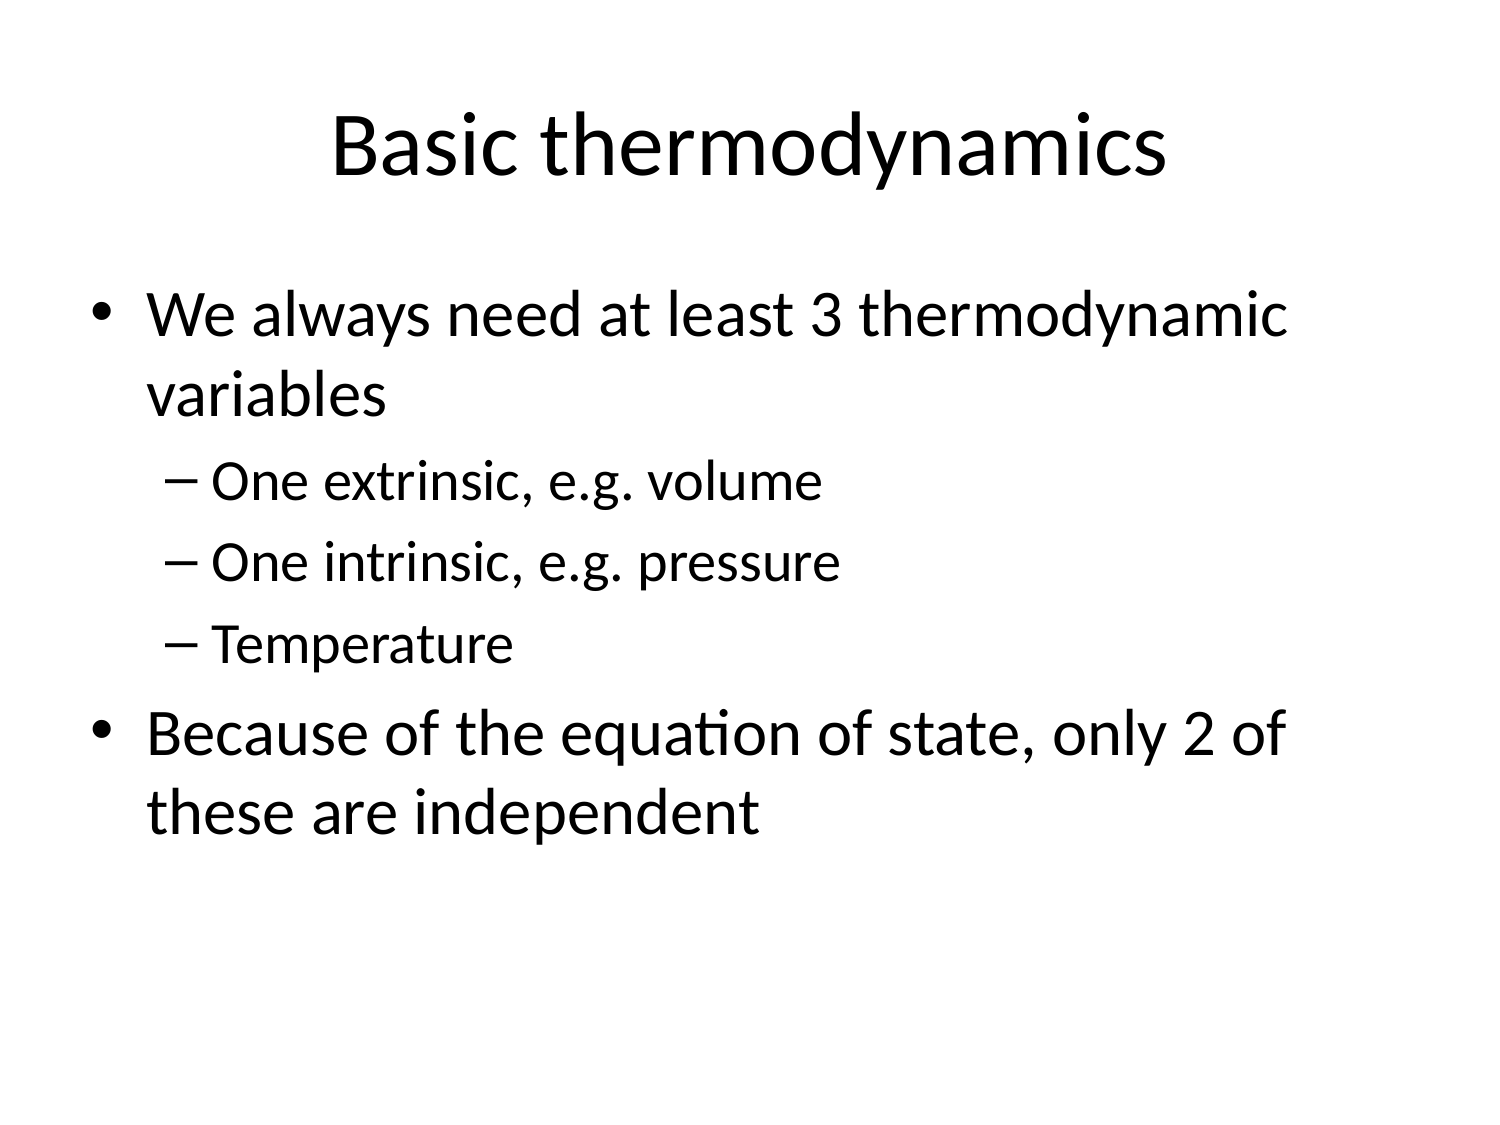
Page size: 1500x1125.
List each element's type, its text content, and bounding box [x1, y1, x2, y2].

list We always need at least 3 thermodynamic variables One extrinsic, e.g. volume One intrinsic, e.g. pressure Temperature Because of the equation of state, only 2 of these are independent [75, 262, 1425, 1005]
title Basic thermodynamics [75, 45, 1425, 233]
